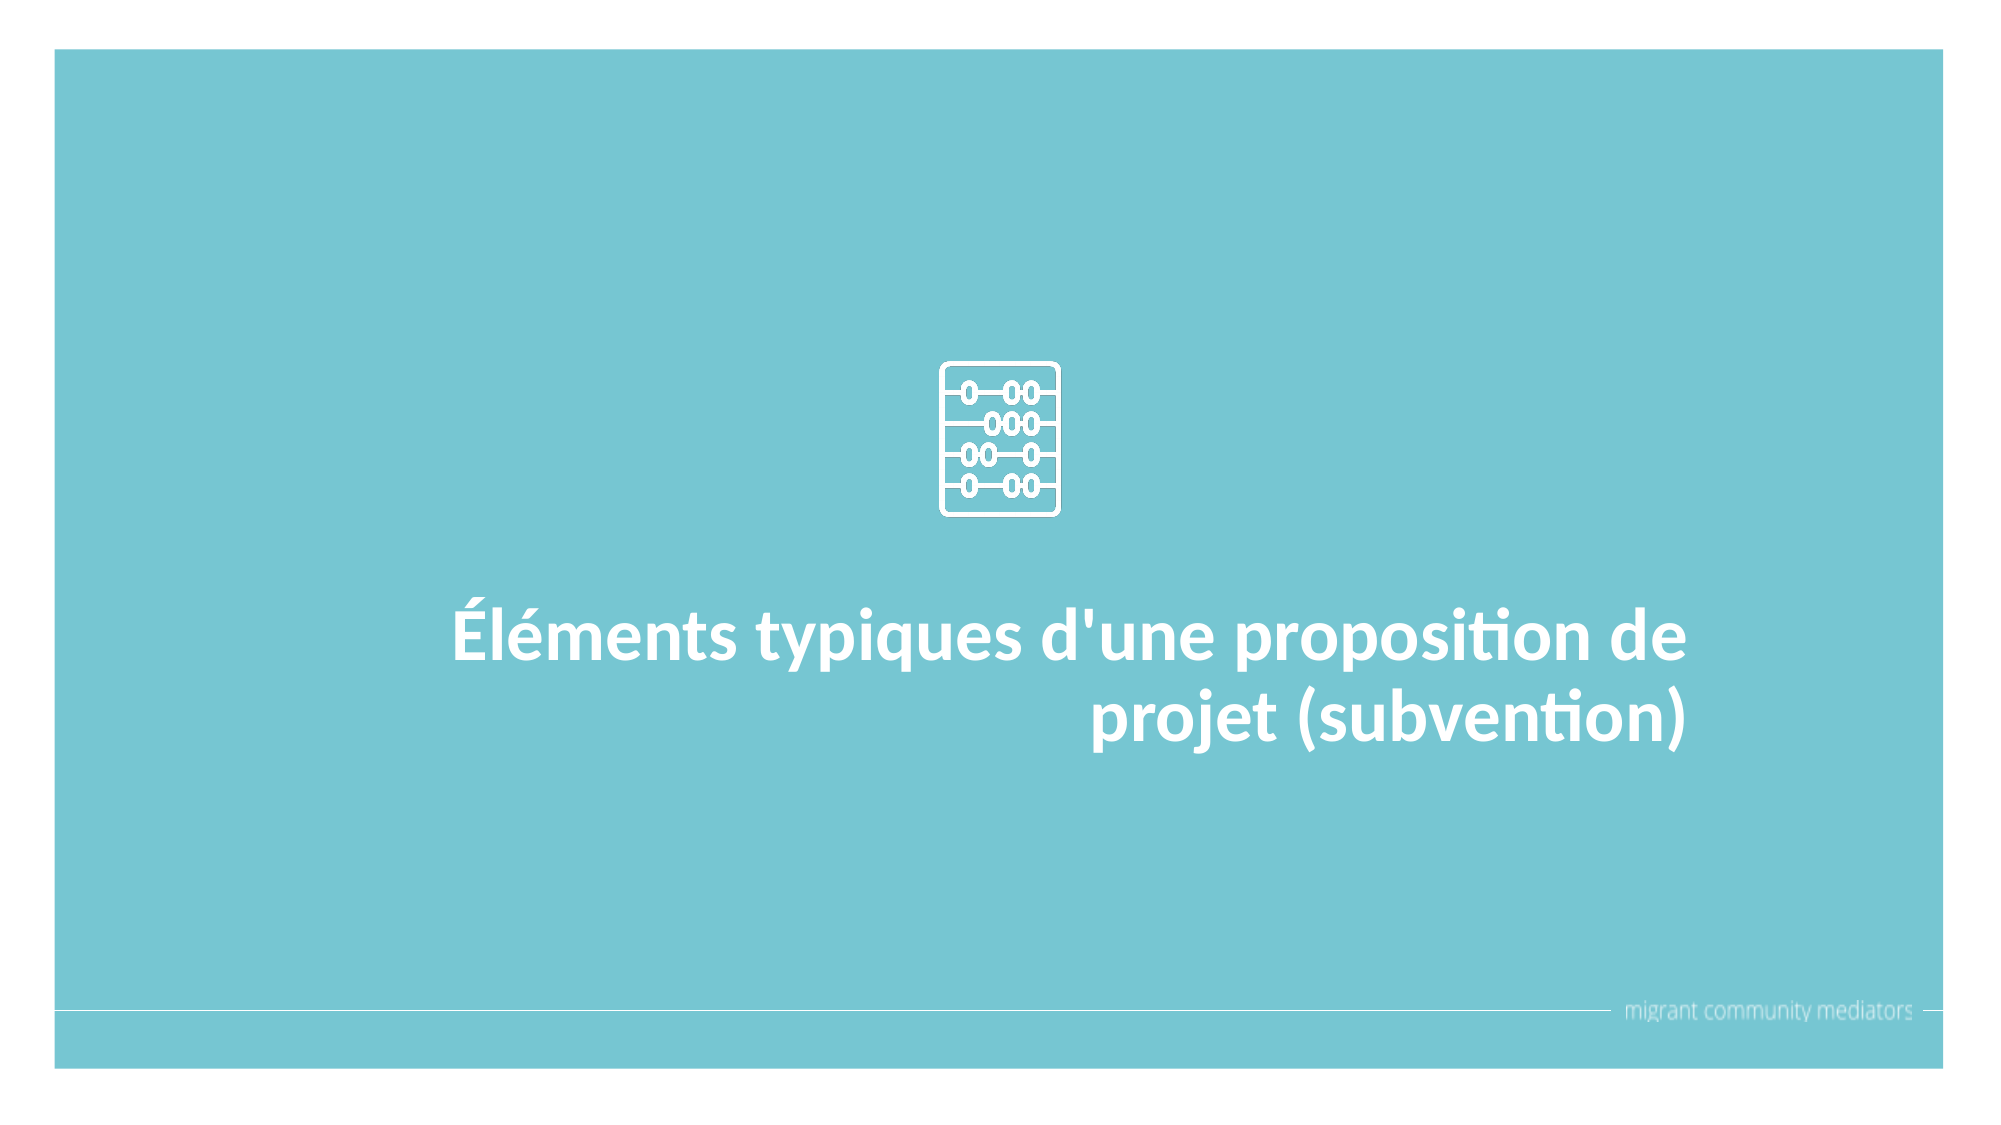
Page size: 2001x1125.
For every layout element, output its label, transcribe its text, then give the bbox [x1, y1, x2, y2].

list Éléments typiques d'une proposition de projet (subvention) [295, 588, 1705, 707]
picture [907, 346, 1093, 532]
